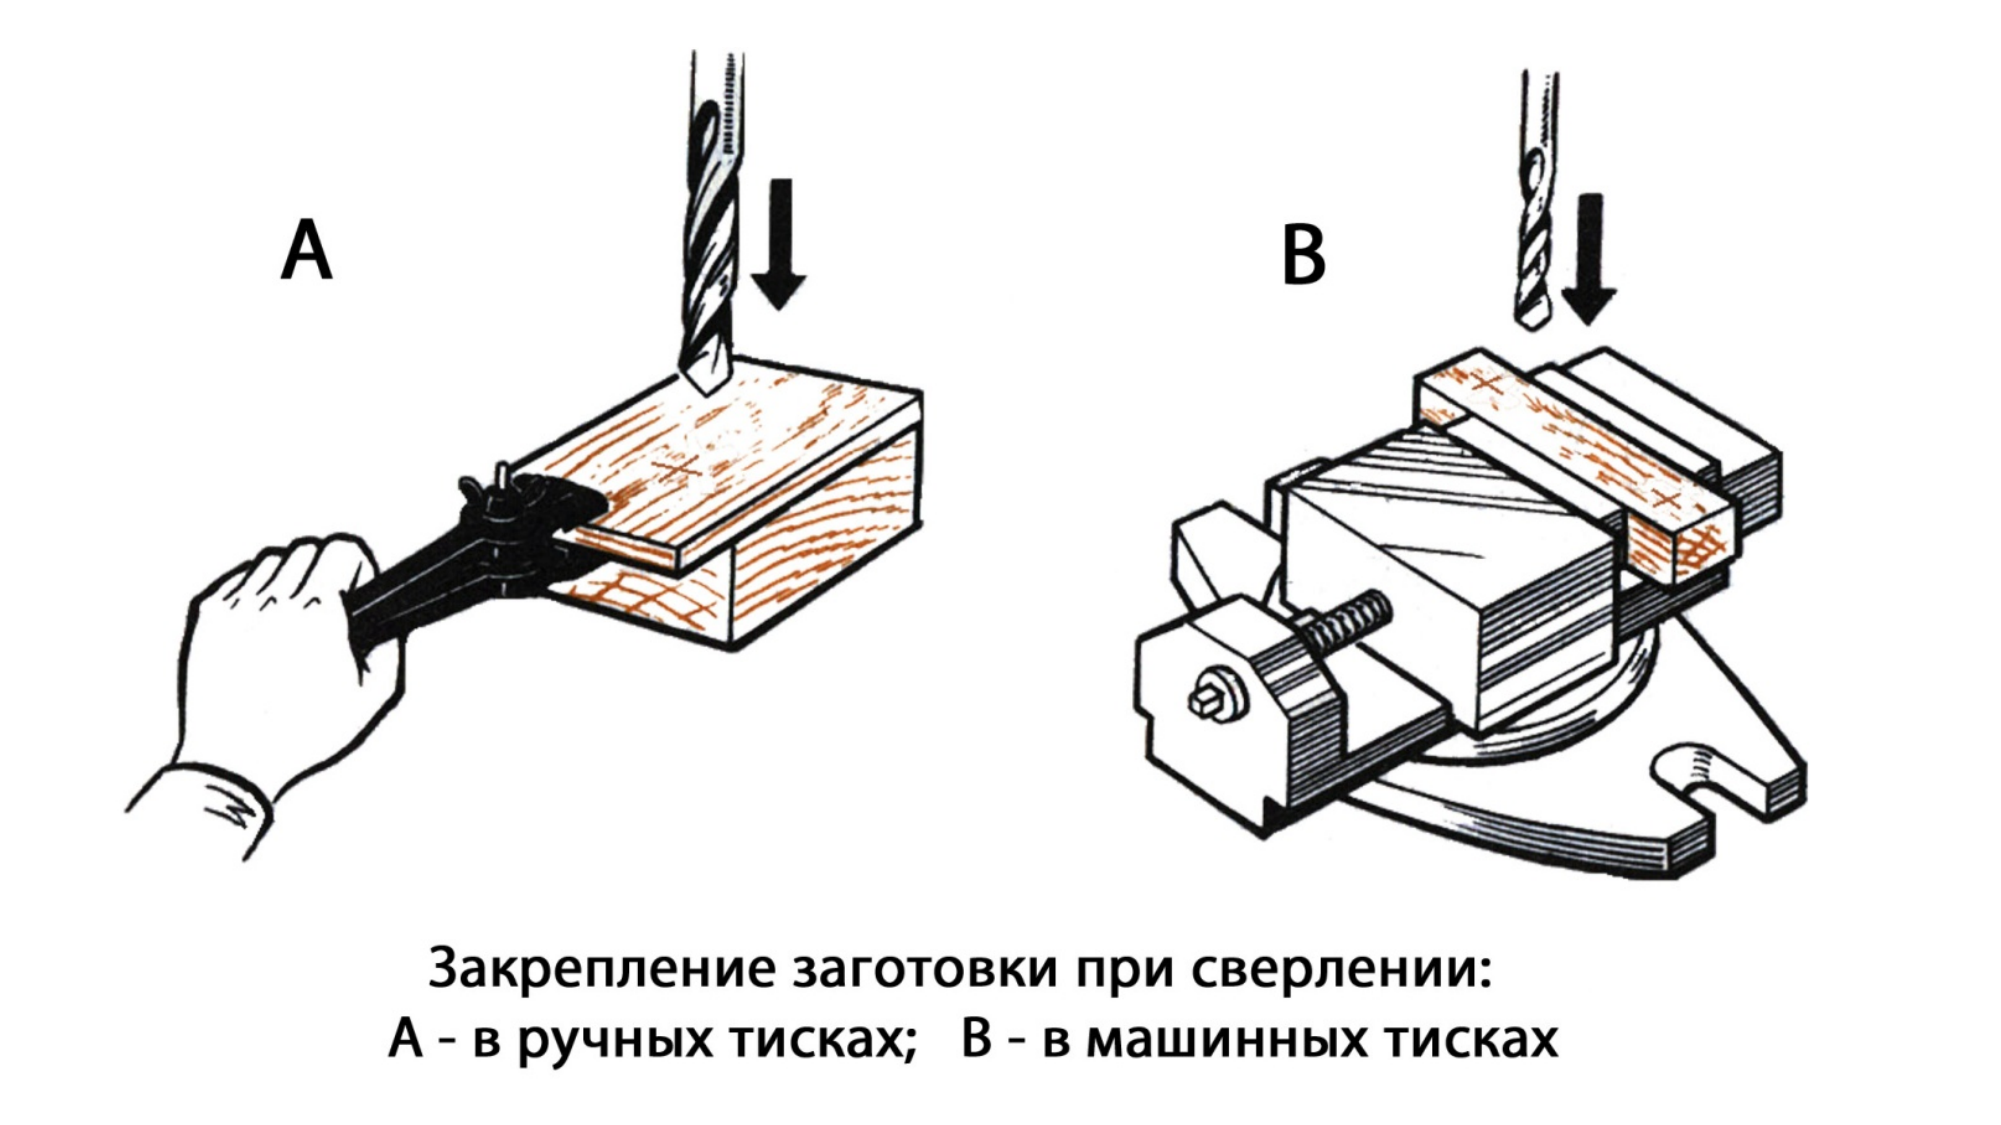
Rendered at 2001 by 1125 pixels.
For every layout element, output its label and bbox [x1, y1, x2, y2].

picture [84, 47, 1855, 1102]
